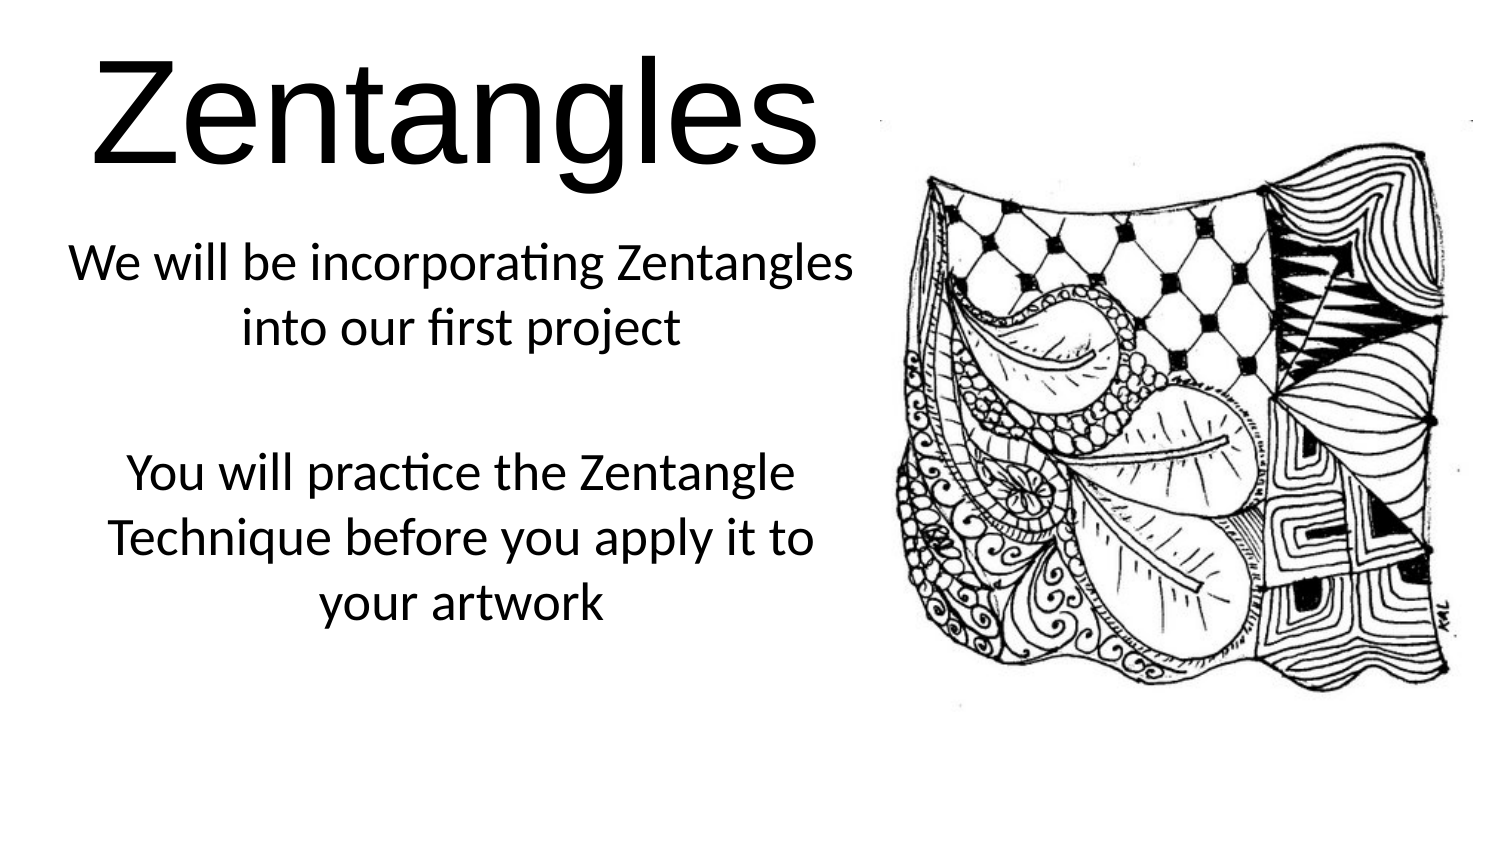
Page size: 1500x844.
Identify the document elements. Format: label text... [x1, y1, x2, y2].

list We will be incorporating Zentangles into our first project You will practice the Zentangle Technique before you apply it to your artwork [50, 218, 874, 776]
title Zentangles [75, 33, 1425, 175]
picture [880, 119, 1473, 713]
